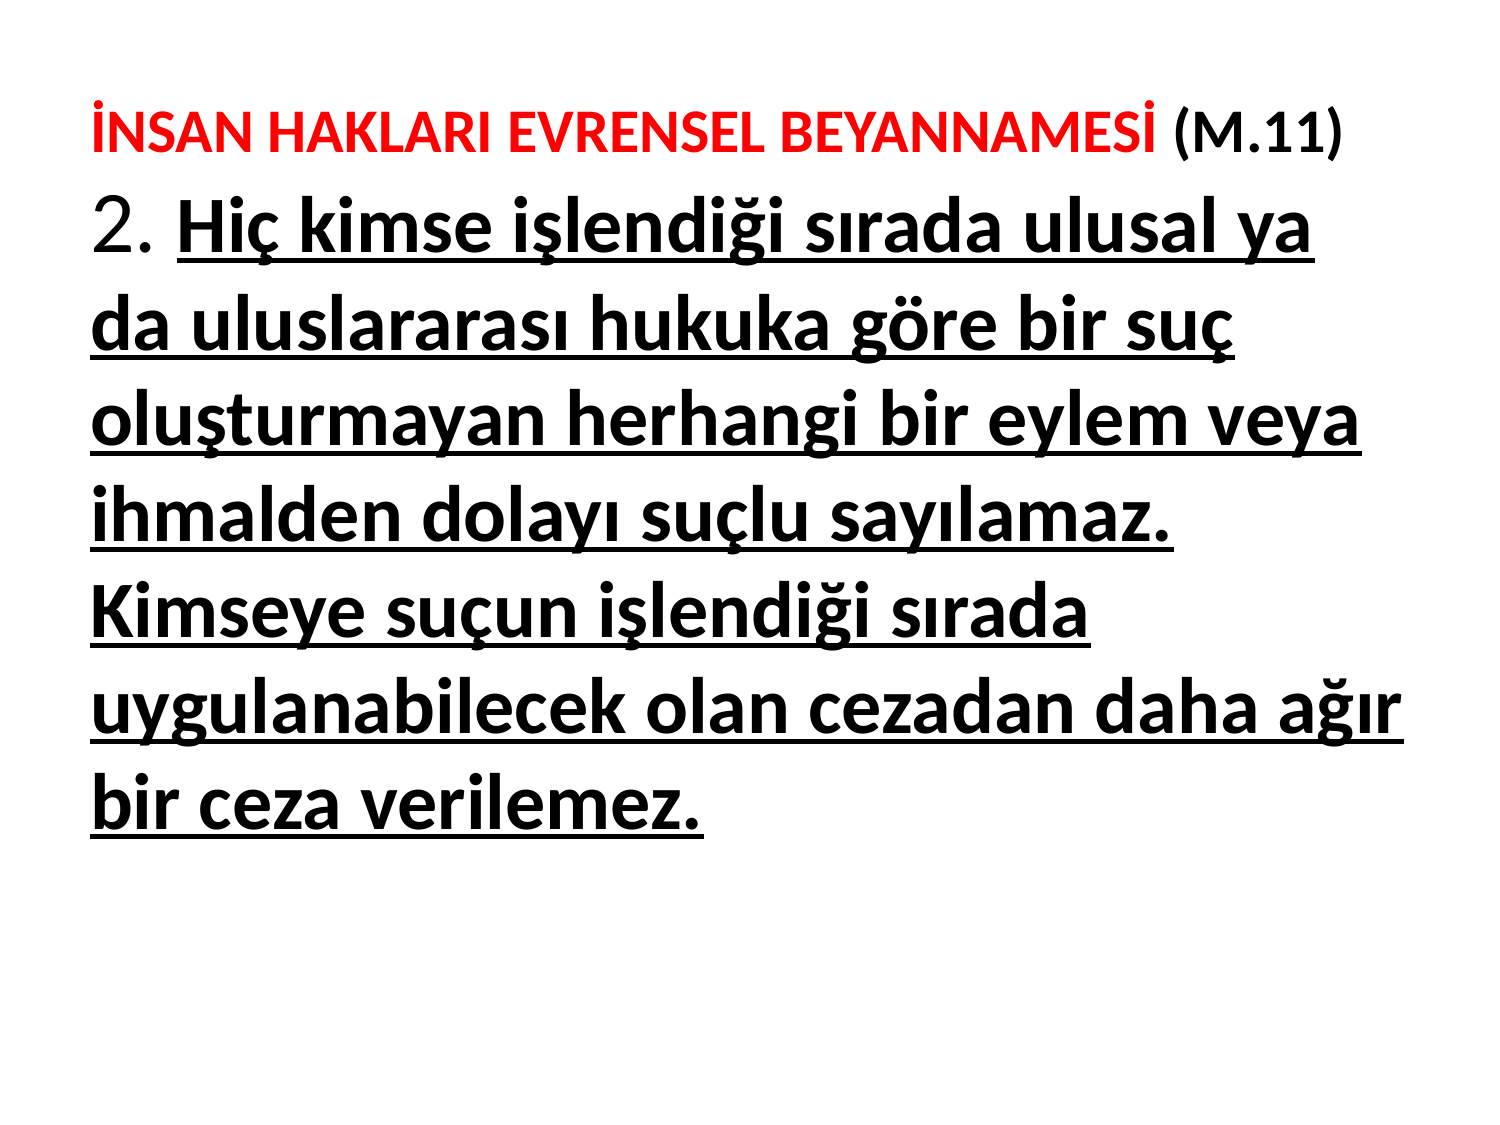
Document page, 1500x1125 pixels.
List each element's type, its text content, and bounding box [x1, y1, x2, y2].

title İNSAN HAKLARI EVRENSEL BEYANNAMESİ (M.11) 2. Hiç kimse işlendiği sırada ulusal ya da uluslararası hukuka göre bir suç oluşturmayan herhangi bir eylem veya ihmalden dolayı suçlu sayılamaz. Kimseye suçun işlendiği sırada uygulanabilecek olan cezadan daha ağır bir ceza verilemez. [75, 45, 1425, 997]
